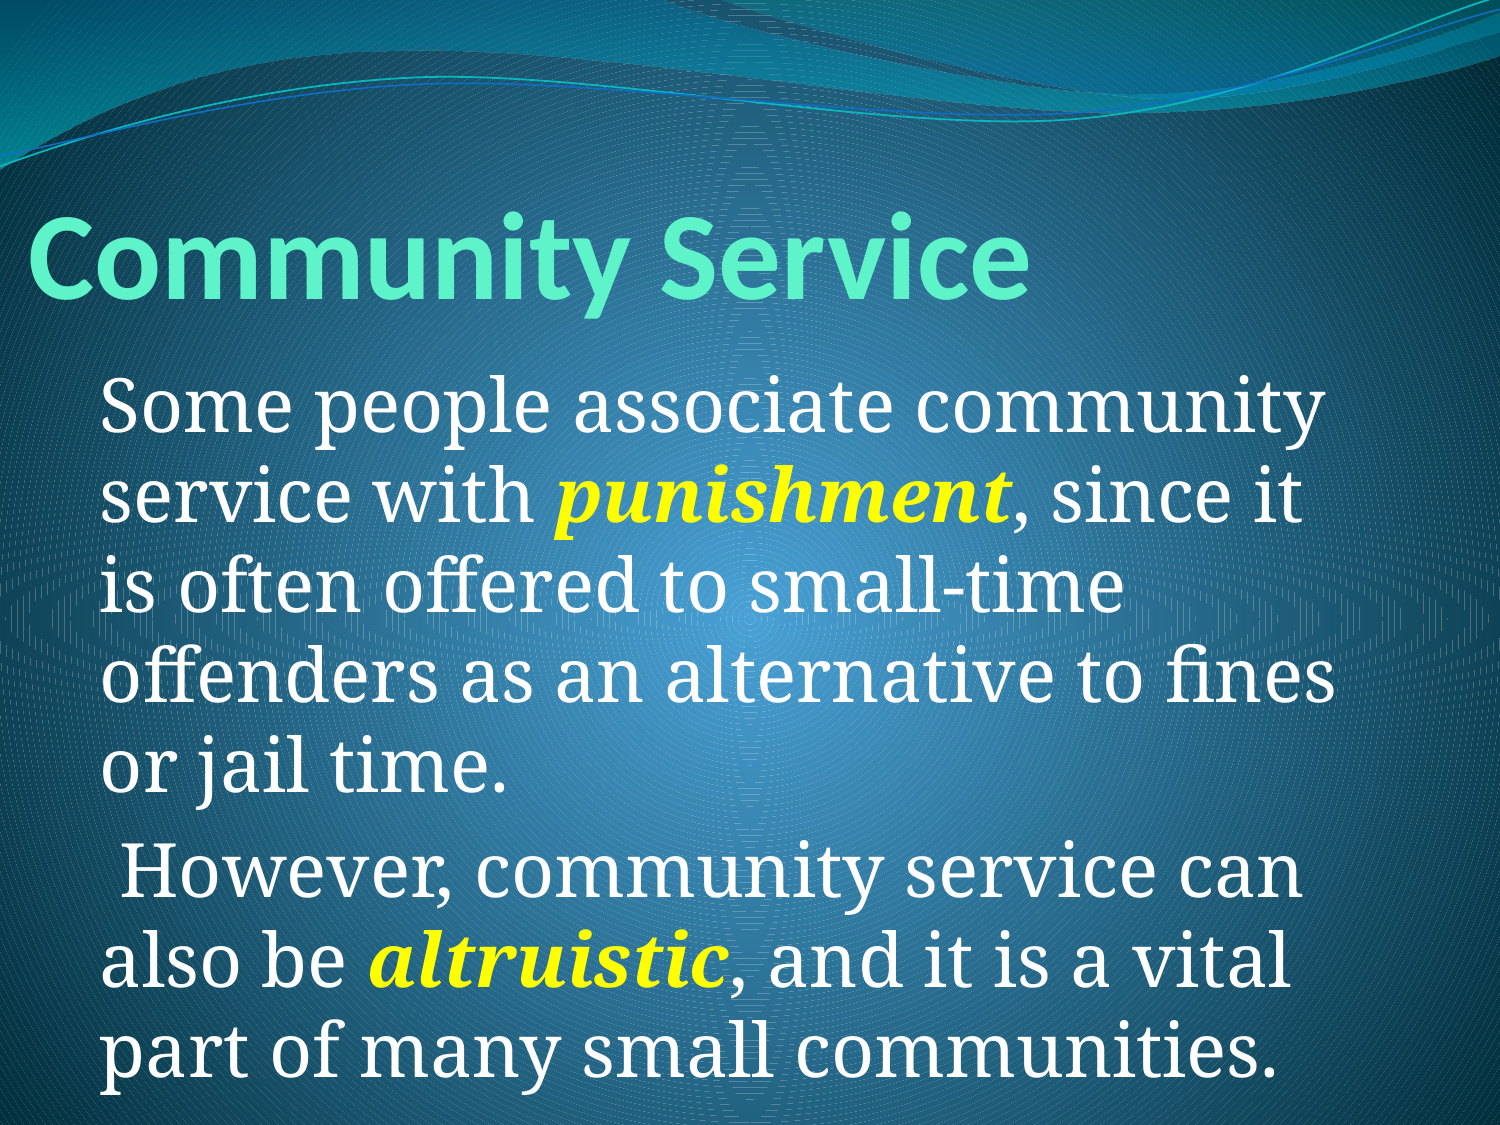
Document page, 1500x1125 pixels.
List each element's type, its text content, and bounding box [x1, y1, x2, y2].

subtitle Some people associate community service with punishment, since it is often offered to small-time offenders as an alternative to fines or jail time. However, community service can also be altruistic, and it is a vital part of many small communities. [99, 350, 1389, 1125]
title Community Service [0, 125, 1500, 325]
